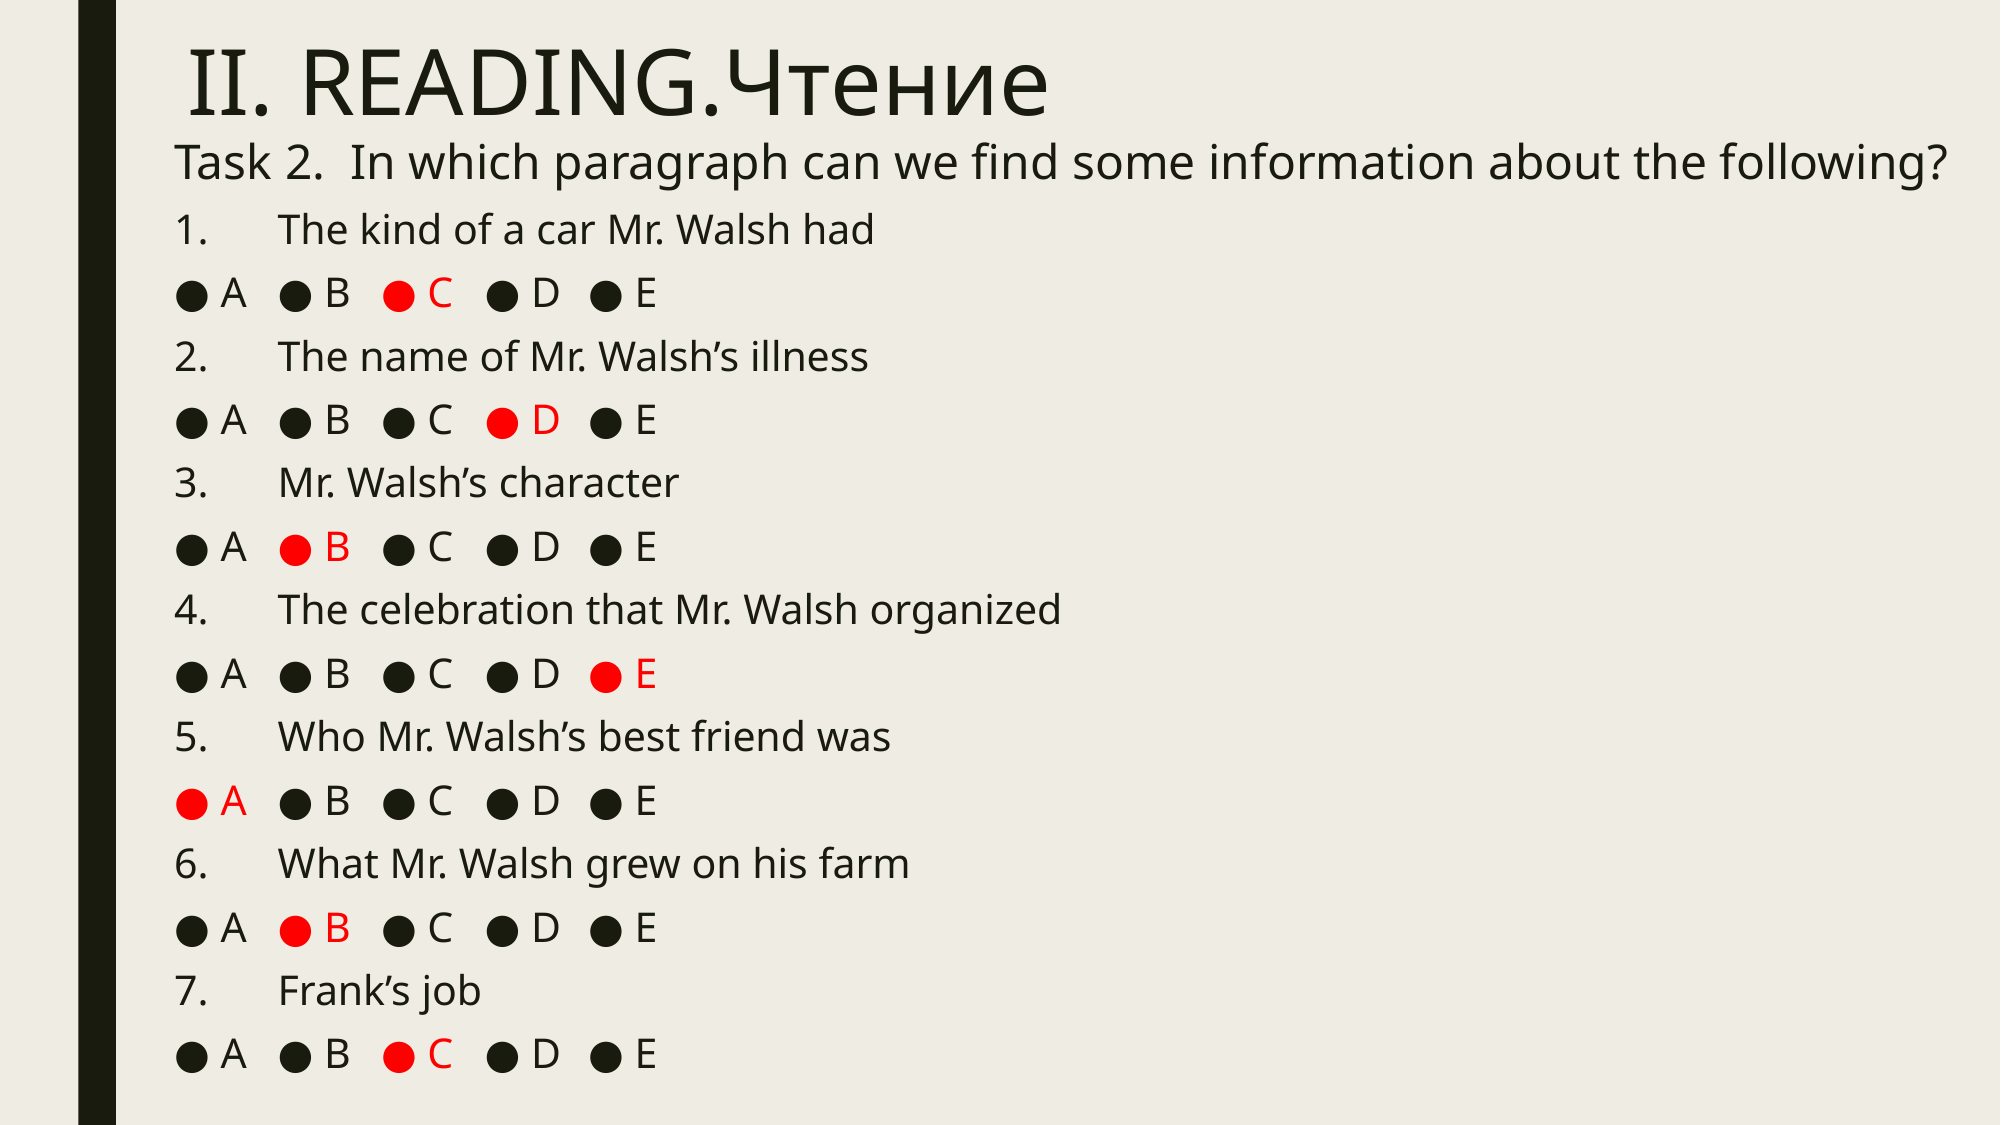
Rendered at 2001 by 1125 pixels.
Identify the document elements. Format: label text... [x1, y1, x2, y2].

list Task 2. In which paragraph can we find some information about the following? 1. The kind of a car Mr. Walsh had ● A ● B ● C ● D ● E 2. The name of Mr. Walsh’s illness ● A ● B ● C ● D ● E 3. Mr. Walsh’s character ● A ● B ● C ● D ● E 4. The celebration that Mr. Walsh organized ● A ● B ● C ● D ● E 5. Who Mr. Walsh’s best friend was ● A ● B ● C ● D ● E 6. What Mr. Walsh grew on his farm ● A ● B ● C ● D ● E 7. Frank’s job ● A ● B ● C ● D ● E [159, 128, 1974, 1125]
text_box [924, 491, 1075, 642]
title II. READING.Чтение [172, 29, 1748, 128]
